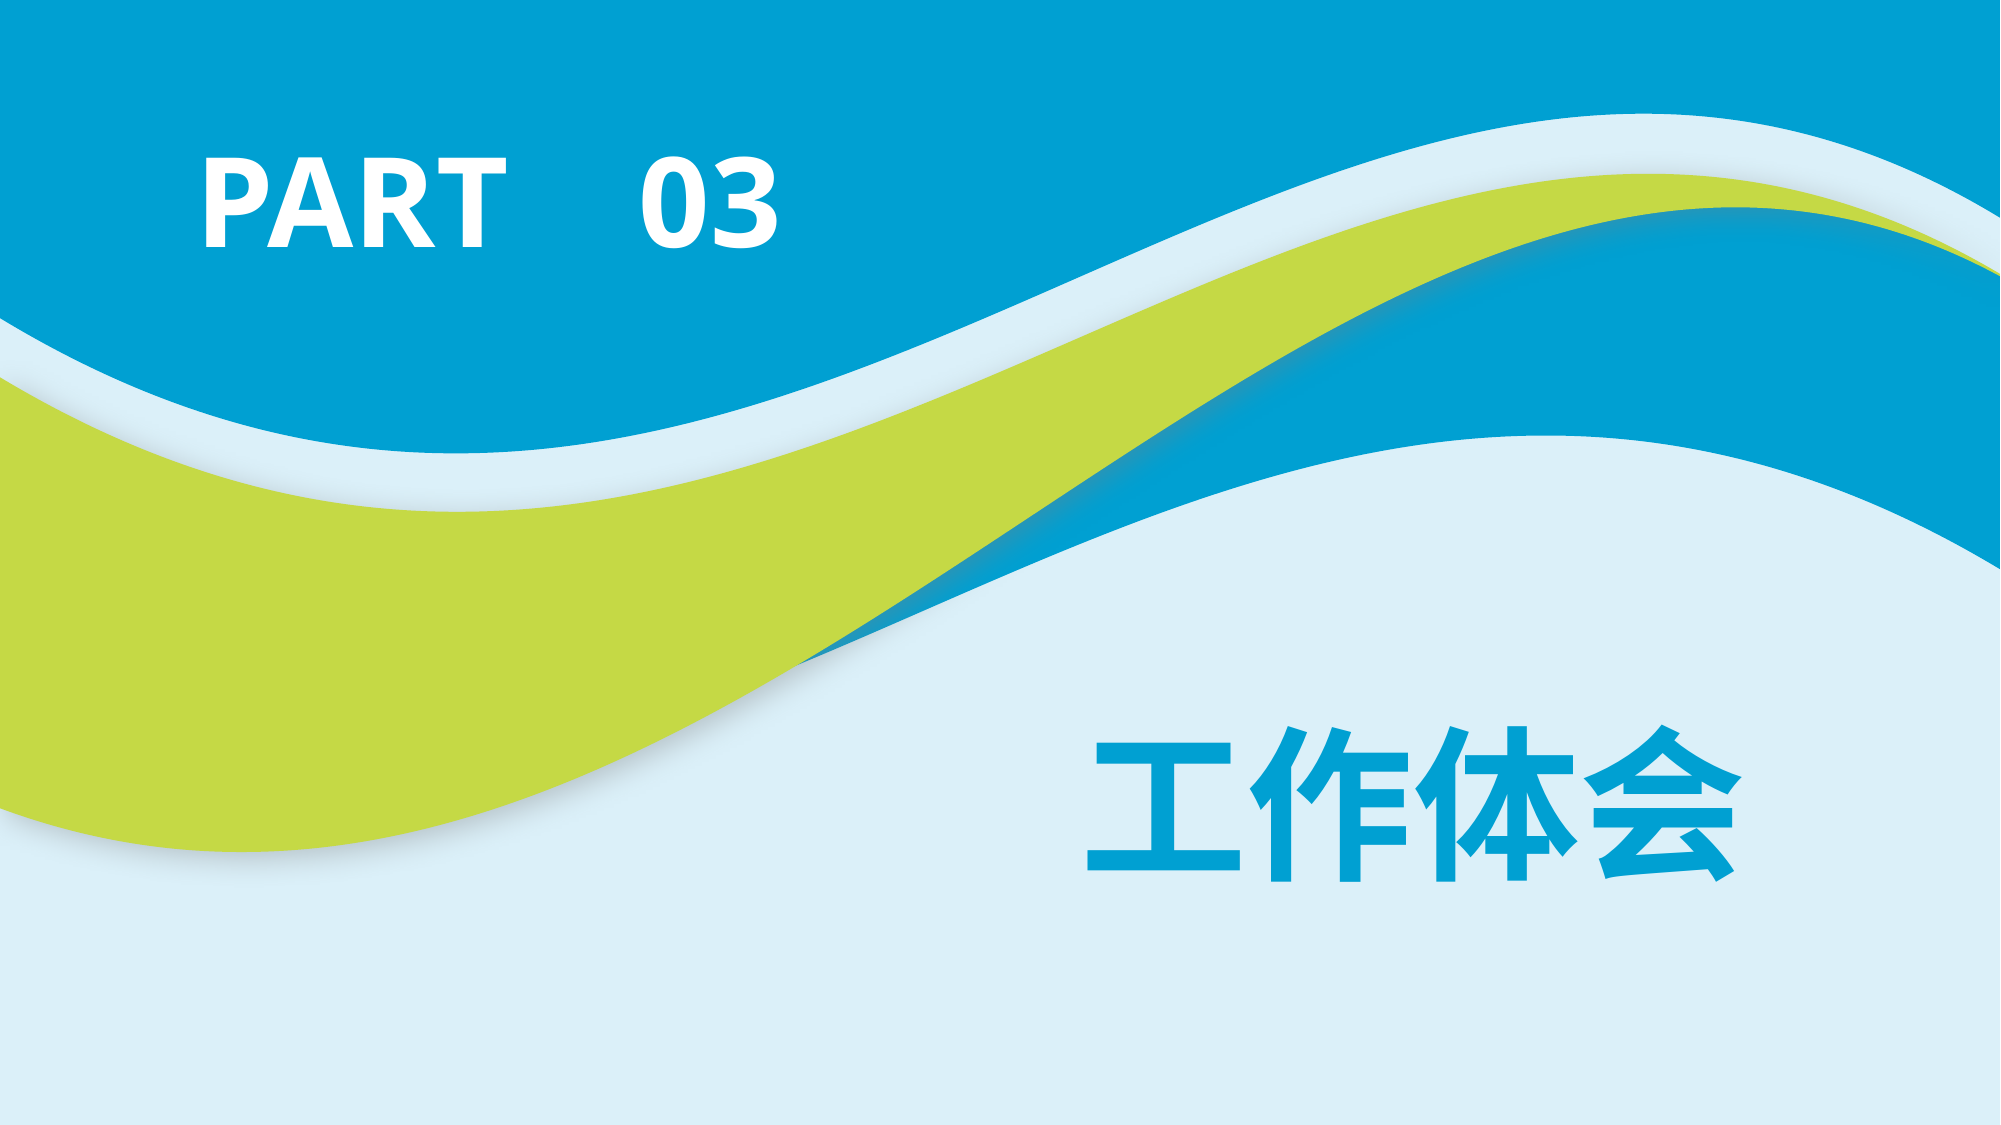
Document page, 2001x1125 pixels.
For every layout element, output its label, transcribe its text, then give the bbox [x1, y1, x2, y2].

text_box 工作体会 [1079, 700, 1909, 901]
text_box PART 03 [161, 114, 797, 280]
text_box [0, 173, 2000, 853]
text_box [0, 0, 2000, 454]
text_box [964, 232, 2000, 594]
